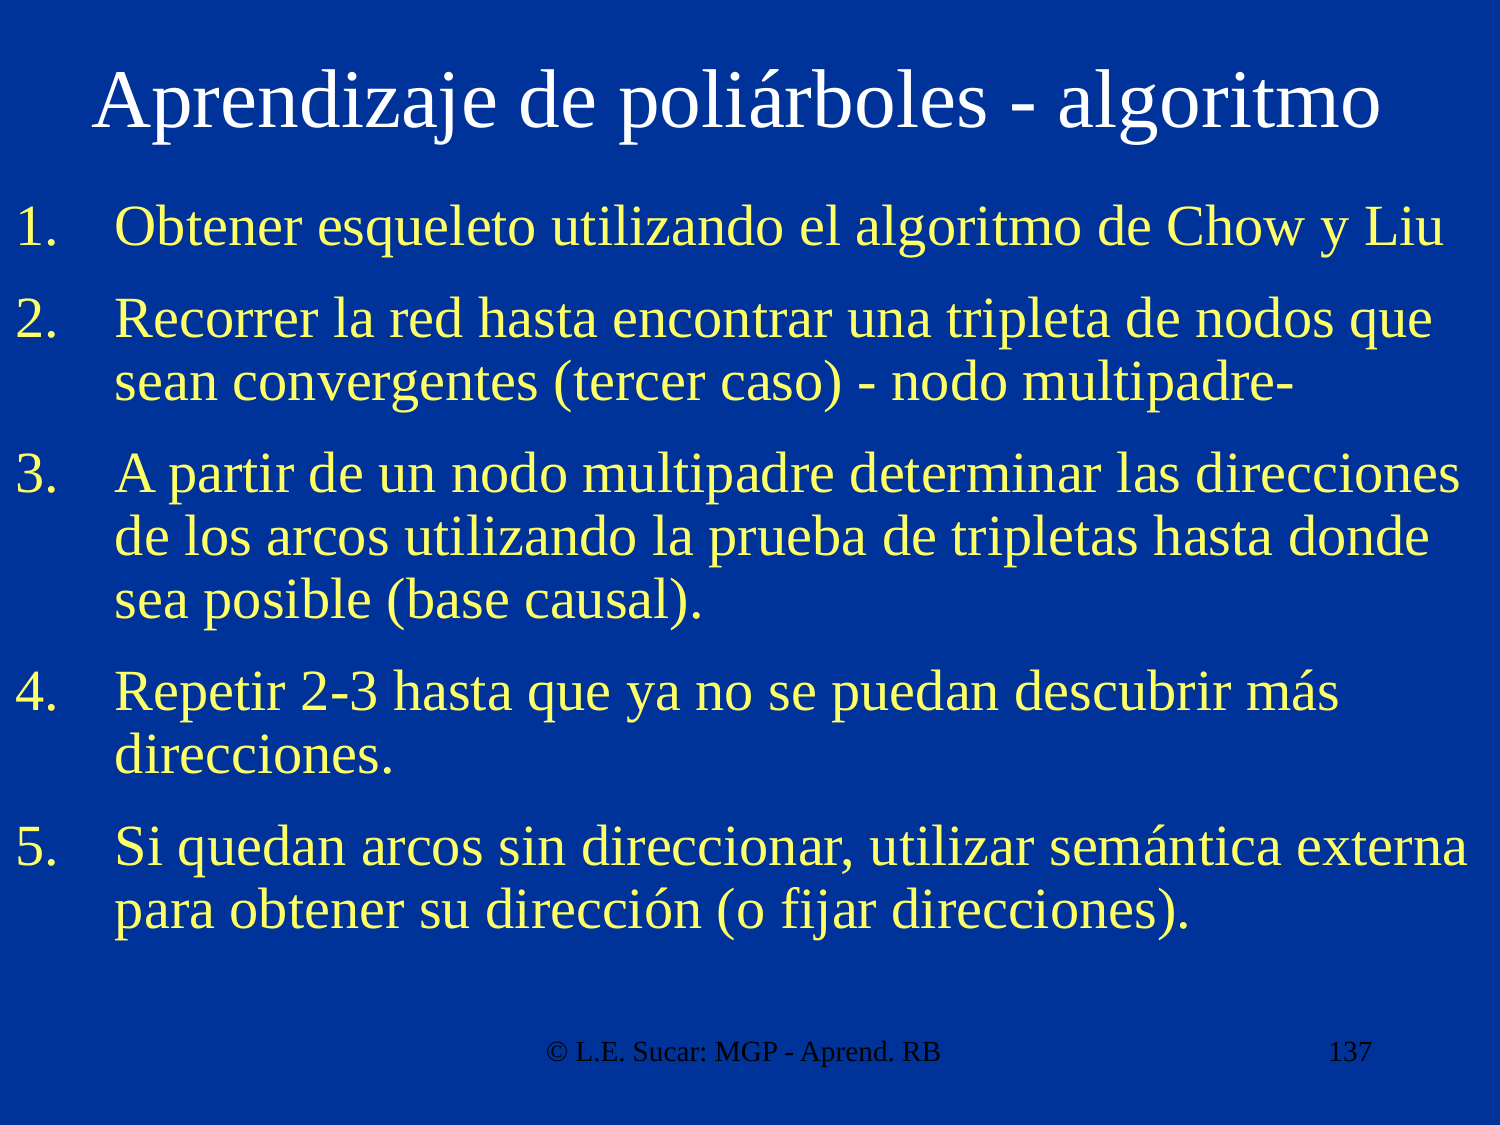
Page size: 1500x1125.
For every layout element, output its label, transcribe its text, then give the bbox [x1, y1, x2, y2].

slide_number 137 [1074, 1038, 1388, 1101]
footer © L.E. Sucar: MGP - Aprend. RB [449, 1038, 1038, 1101]
list Obtener esqueleto utilizando el algoritmo de Chow y Liu 2. Recorrer la red hasta encontrar una tripleta de nodos que sean convergentes (tercer caso) - nodo multipadre- 3. A partir de un nodo multipadre determinar las direcciones de los arcos utilizando la prueba de tripletas hasta donde sea posible (base causal). 4. Repetir 2-3 hasta que ya no se puedan descubrir más direcciones. 5. Si quedan arcos sin direccionar, utilizar semántica externa para obtener su dirección (o fijar direcciones). [0, 187, 1500, 1038]
title Aprendizaje de poliárboles - algoritmo [50, 0, 1425, 187]
